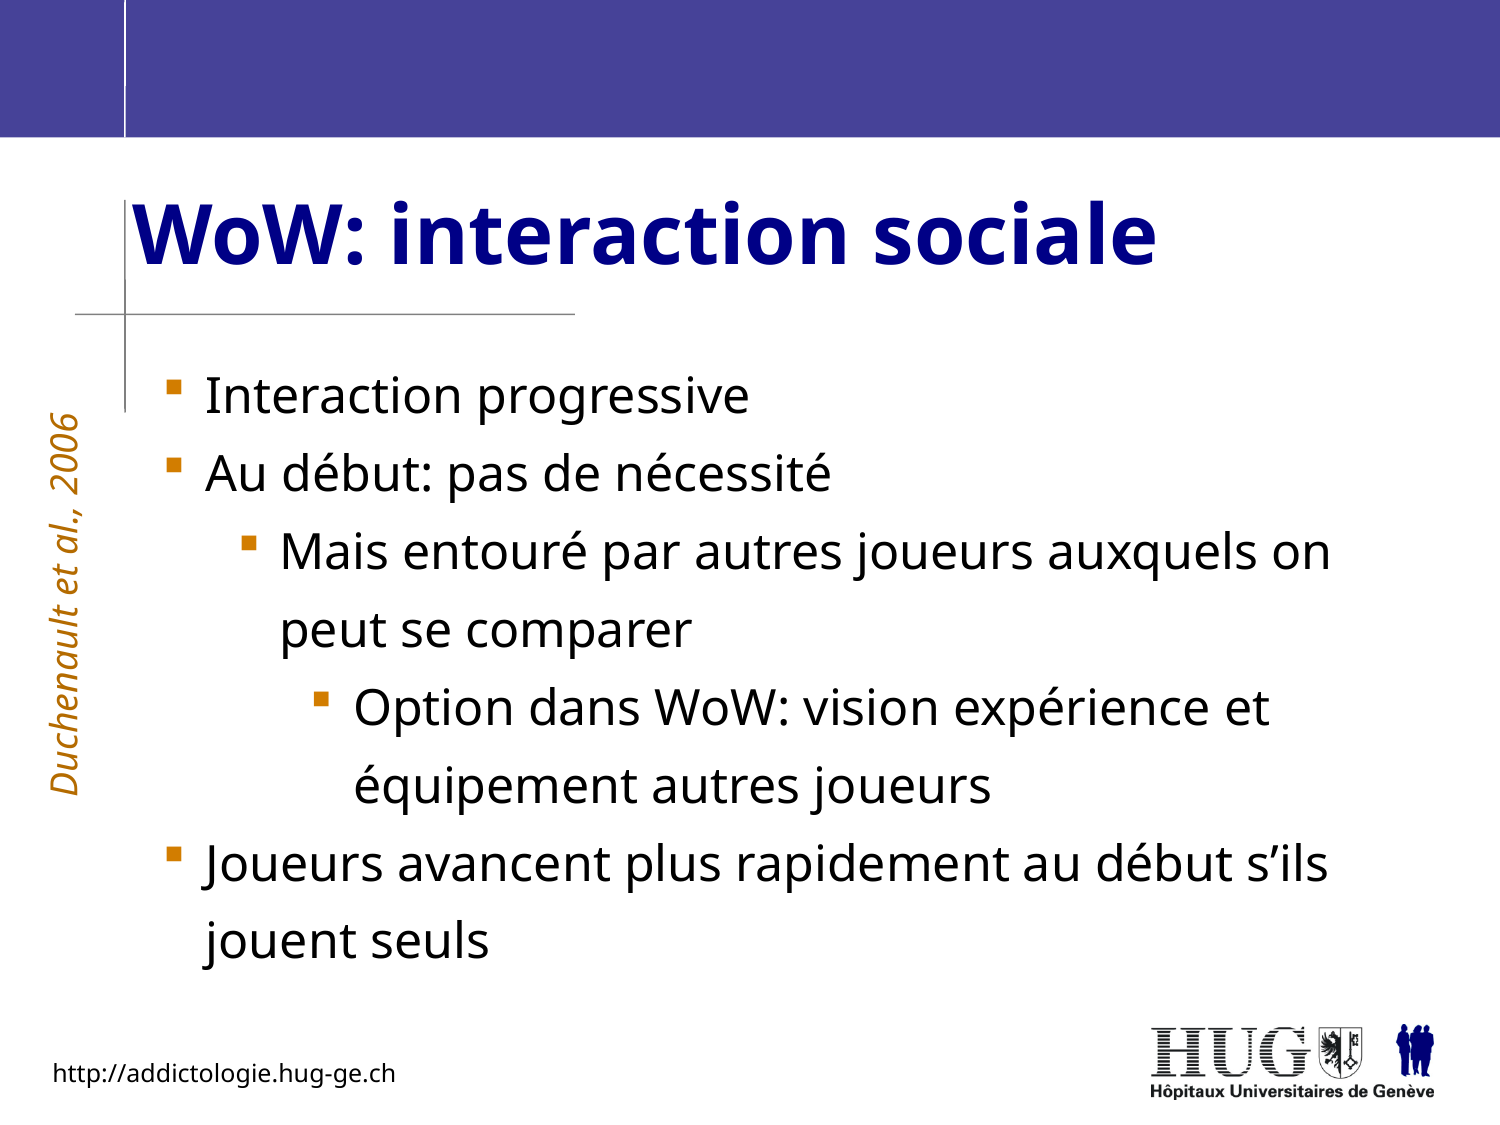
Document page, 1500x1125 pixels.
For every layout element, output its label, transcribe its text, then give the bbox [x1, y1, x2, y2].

text_box Duchenault et al., 2006 [41, 285, 92, 813]
text_box WoW: interaction sociale [117, 174, 1175, 289]
picture [1151, 1024, 1434, 1100]
text_box Interaction progressive Au début: pas de nécessité Mais entouré par autres joueurs auxquels on peut se comparer Option dans WoW: vision expérience et équipement autres joueurs Joueurs avancent plus rapidement au début s’ils jouent seuls [147, 337, 1424, 977]
